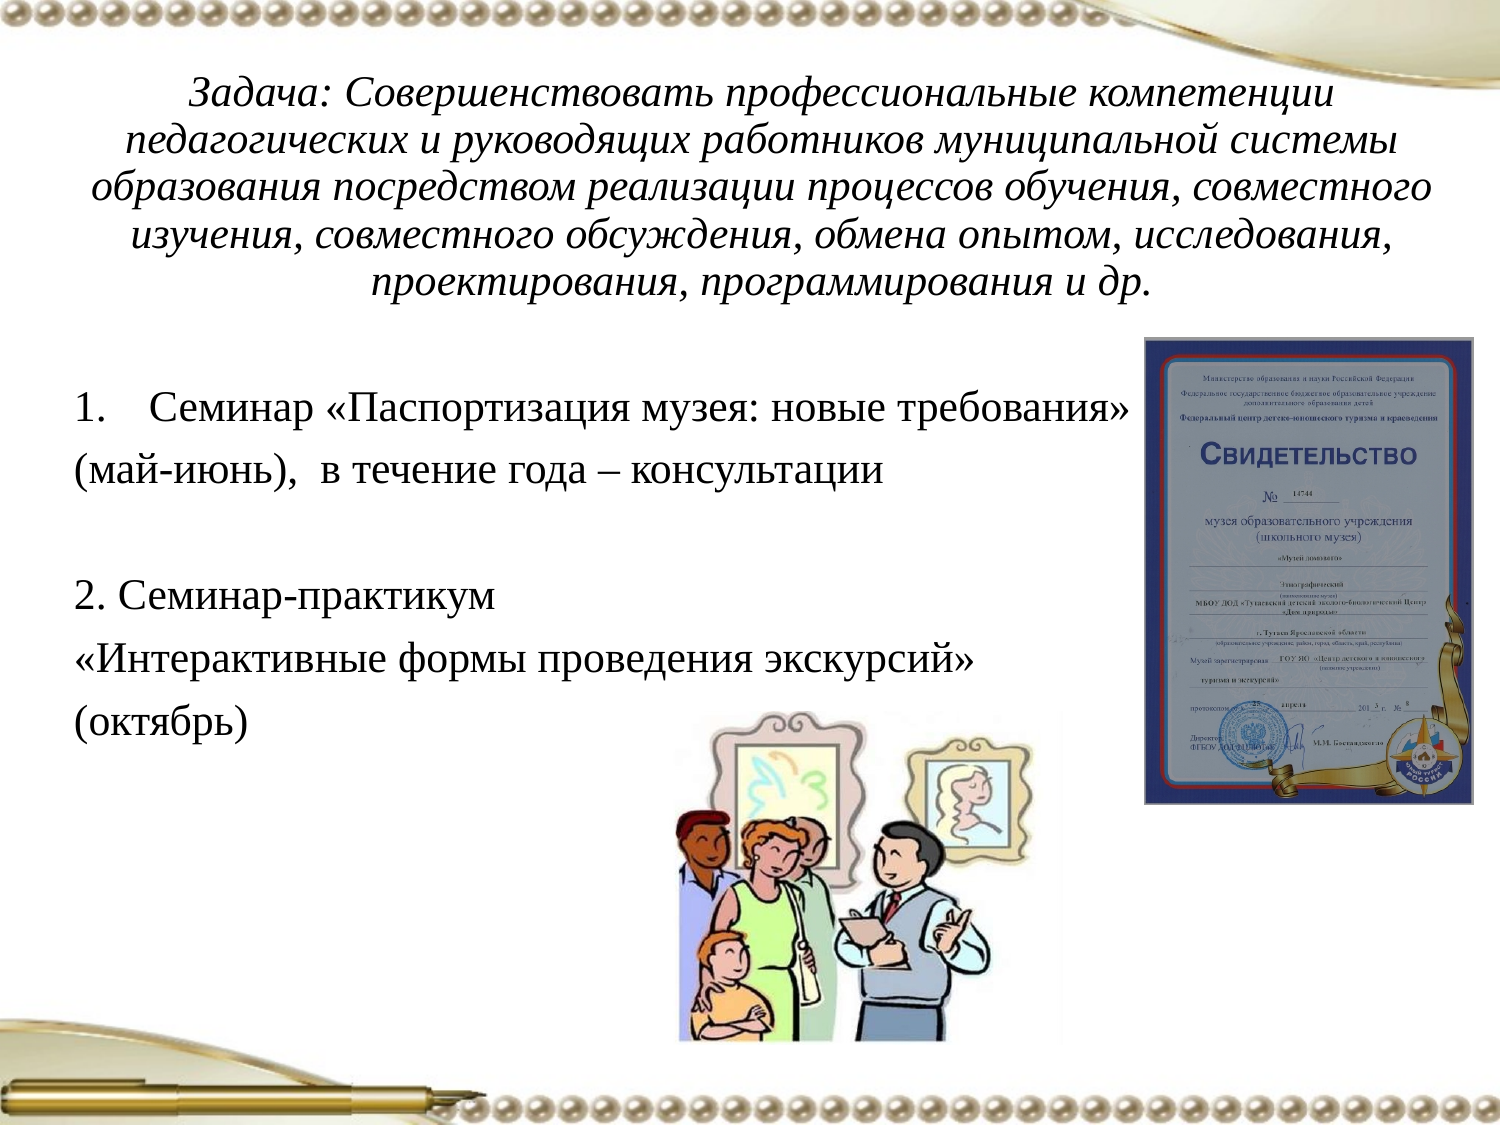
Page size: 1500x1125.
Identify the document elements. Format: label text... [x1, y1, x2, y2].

picture [0, 0, 1500, 1125]
list Задача: Совершенствовать профессиональные компетенции педагогических и руководящих работников муниципальной системы образования посредством реализации процессов обучения, совместного изучения, совместного обсуждения, обмена опытом, исследования, проектирования, программирования и др. Семинар «Паспортизация музея: новые требования» (май-июнь), в течение года – консультации 2. Семинар-практикум «Интерактивные формы проведения экскурсий» (октябрь) [58, 61, 1466, 1060]
